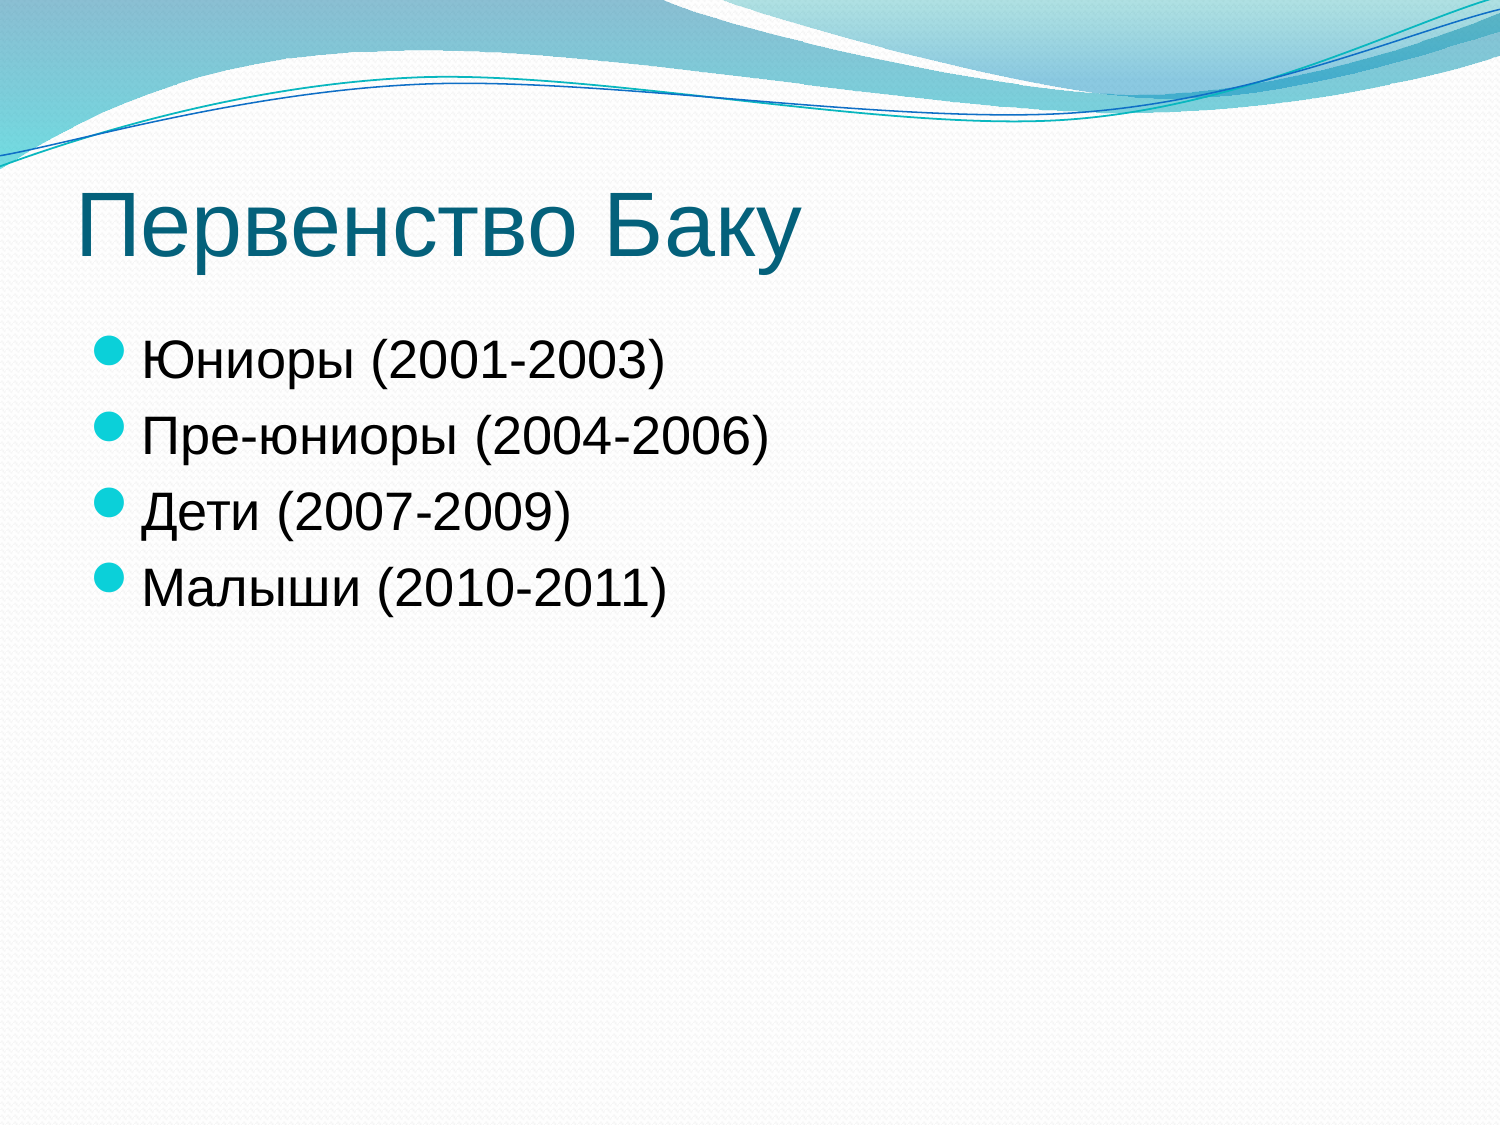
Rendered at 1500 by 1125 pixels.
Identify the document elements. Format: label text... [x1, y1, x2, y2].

list Юниоры (2001-2003) Пре-юниоры (2004-2006) Дети (2007-2009) Малыши (2010-2011) [75, 317, 1425, 1038]
title Первенство Баку [75, 87, 1425, 275]
